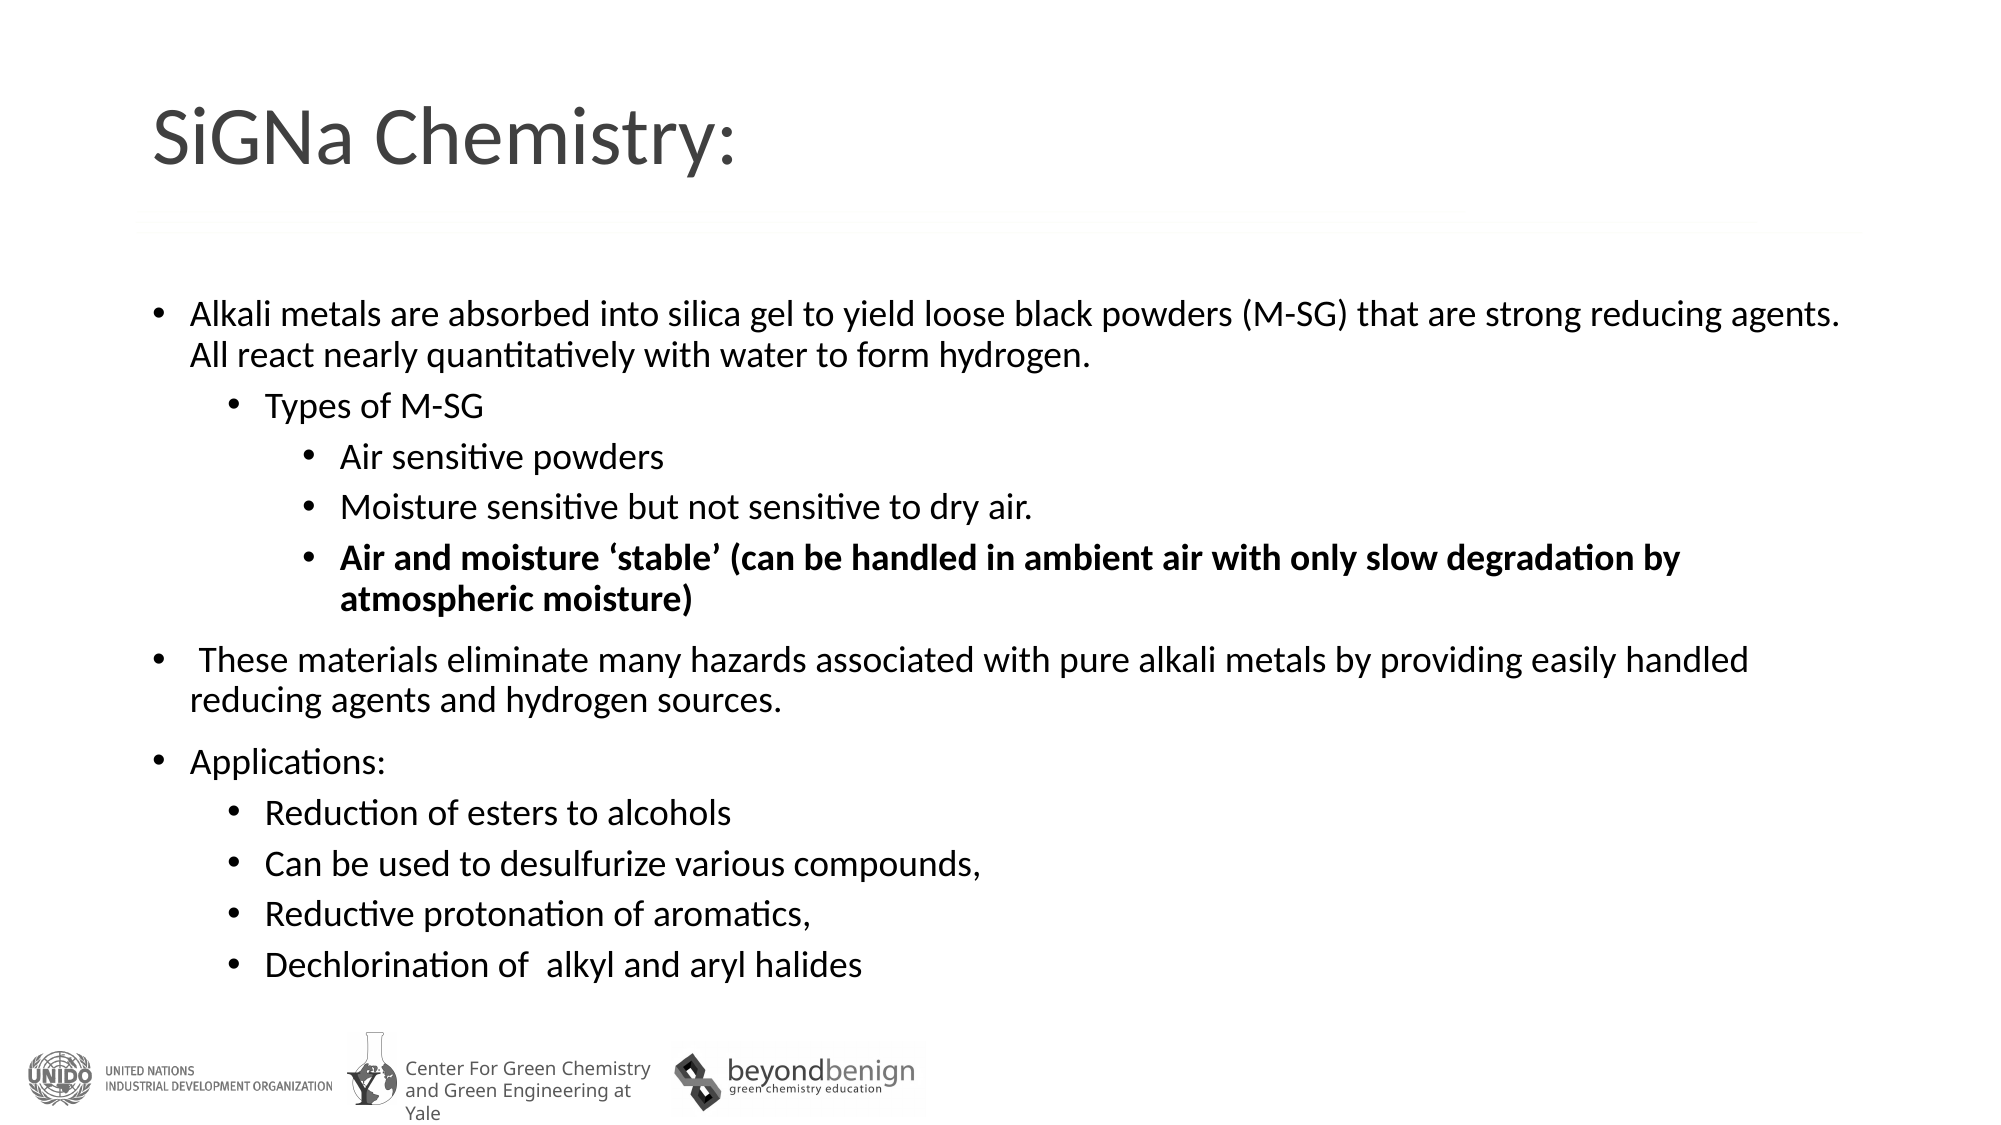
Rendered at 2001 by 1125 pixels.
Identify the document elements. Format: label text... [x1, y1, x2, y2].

title SiGNa Chemistry: [137, 28, 1863, 247]
list Alkali metals are absorbed into silica gel to yield loose black powders (M-SG) that are strong reducing agents. All react nearly quantitatively with water to form hydrogen. Types of M-SG Air sensitive powders Moisture sensitive but not sensitive to dry air. Air and moisture ‘stable’ (can be handled in ambient air with only slow degradation by atmospheric moisture) These materials eliminate many hazards associated with pure alkali metals by providing easily handled reducing agents and hydrogen sources. Applications: Reduction of esters to alcohols Can be used to desulfurize various compounds, Reductive protonation of aromatics, Dechlorination of alkyl and aryl halides [137, 287, 1863, 977]
